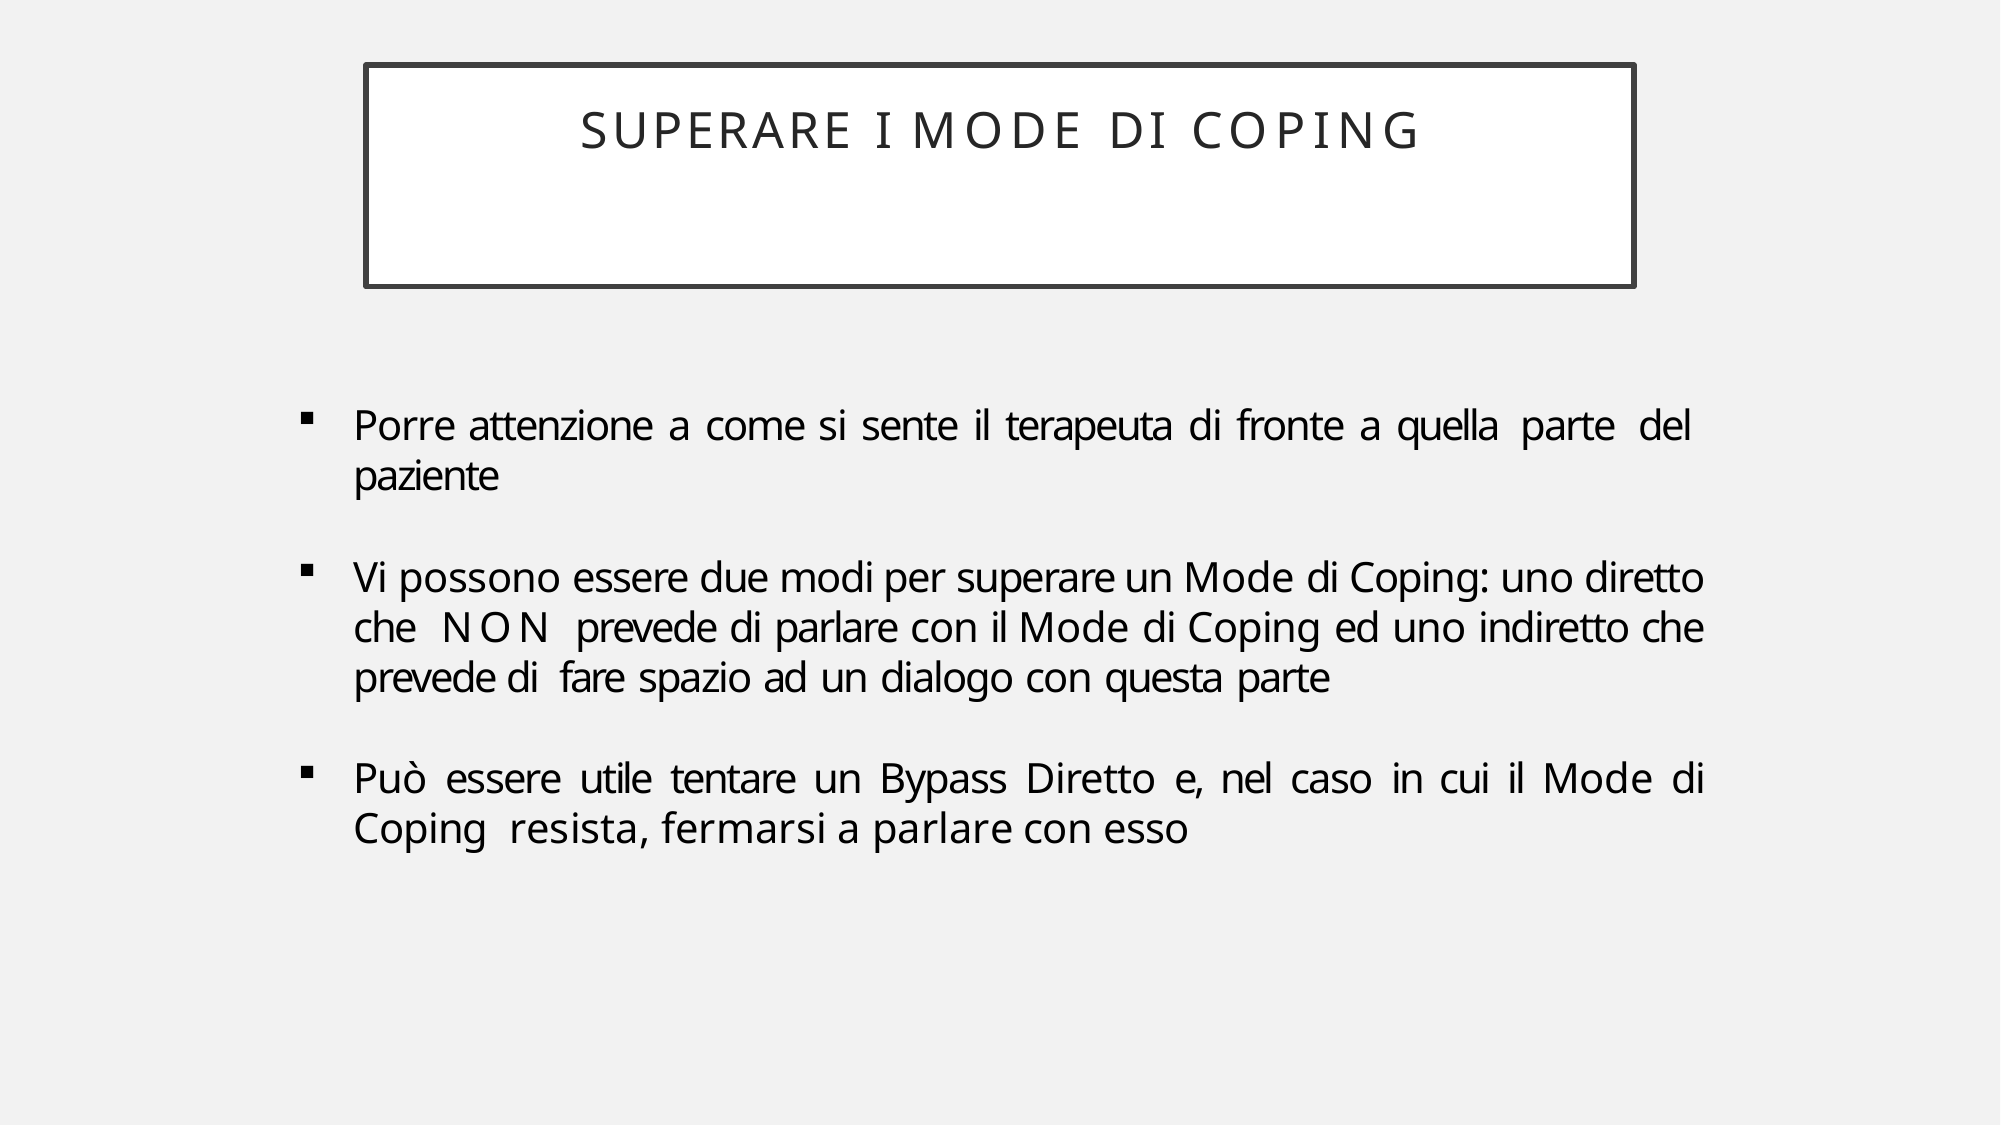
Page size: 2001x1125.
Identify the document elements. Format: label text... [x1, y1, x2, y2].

title SUPERARE I MODE DI COPING [366, 65, 1634, 287]
text_box Porre attenzione a come si sente il terapeuta di fronte a quella parte del paziente Vi possono essere due modi per superare un Mode di Coping: uno diretto che NON prevede di parlare con il Mode di Coping ed uno indiretto che prevede di fare spazio ad un dialogo con questa parte Può essere utile tentare un Bypass Diretto e, nel caso in cui il Mode di Coping resista, fermarsi a parlare con esso [295, 396, 1705, 853]
